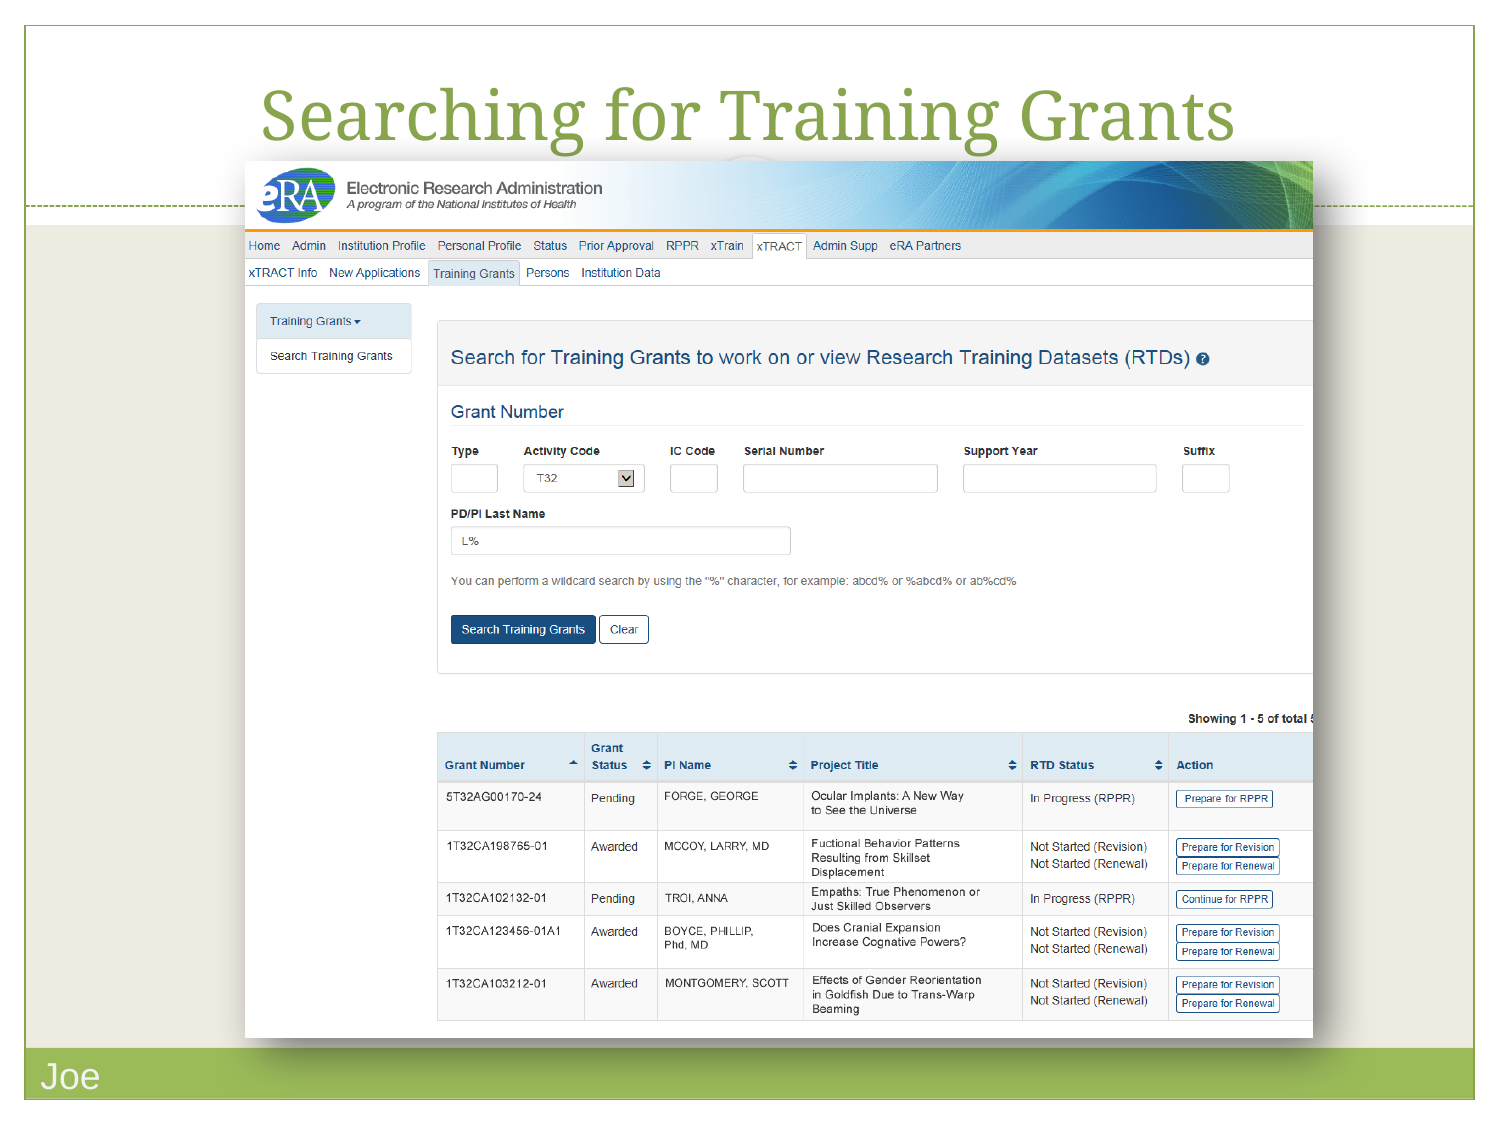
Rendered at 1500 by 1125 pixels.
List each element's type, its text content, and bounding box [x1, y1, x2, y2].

text_box Joe [25, 1045, 116, 1105]
title Searching for Training Grants [49, 37, 1450, 162]
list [244, 161, 1313, 1038]
